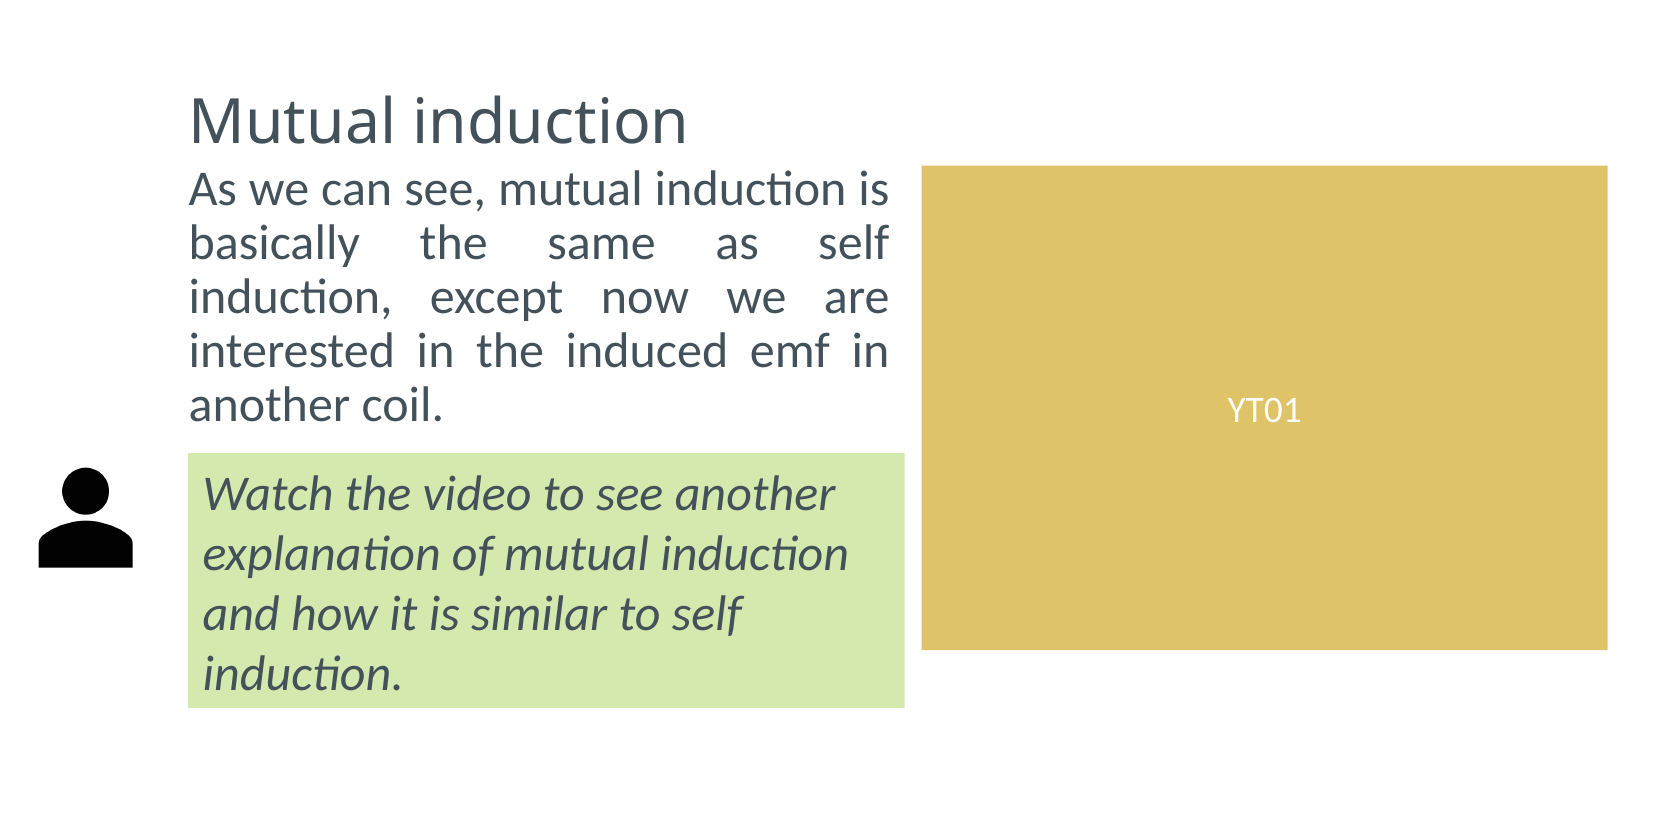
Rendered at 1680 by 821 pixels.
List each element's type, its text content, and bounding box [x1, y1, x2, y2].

picture [15, 447, 156, 588]
text_box Watch the video to see another explanation of mutual induction and how it is similar to self induction. [187, 453, 905, 708]
text_box YT01 [921, 165, 1609, 651]
list As we can see, mutual induction is basically the same as self induction, except now we are interested in the induced emf in another coil. [173, 154, 905, 448]
title Mutual induction [173, 43, 1433, 203]
